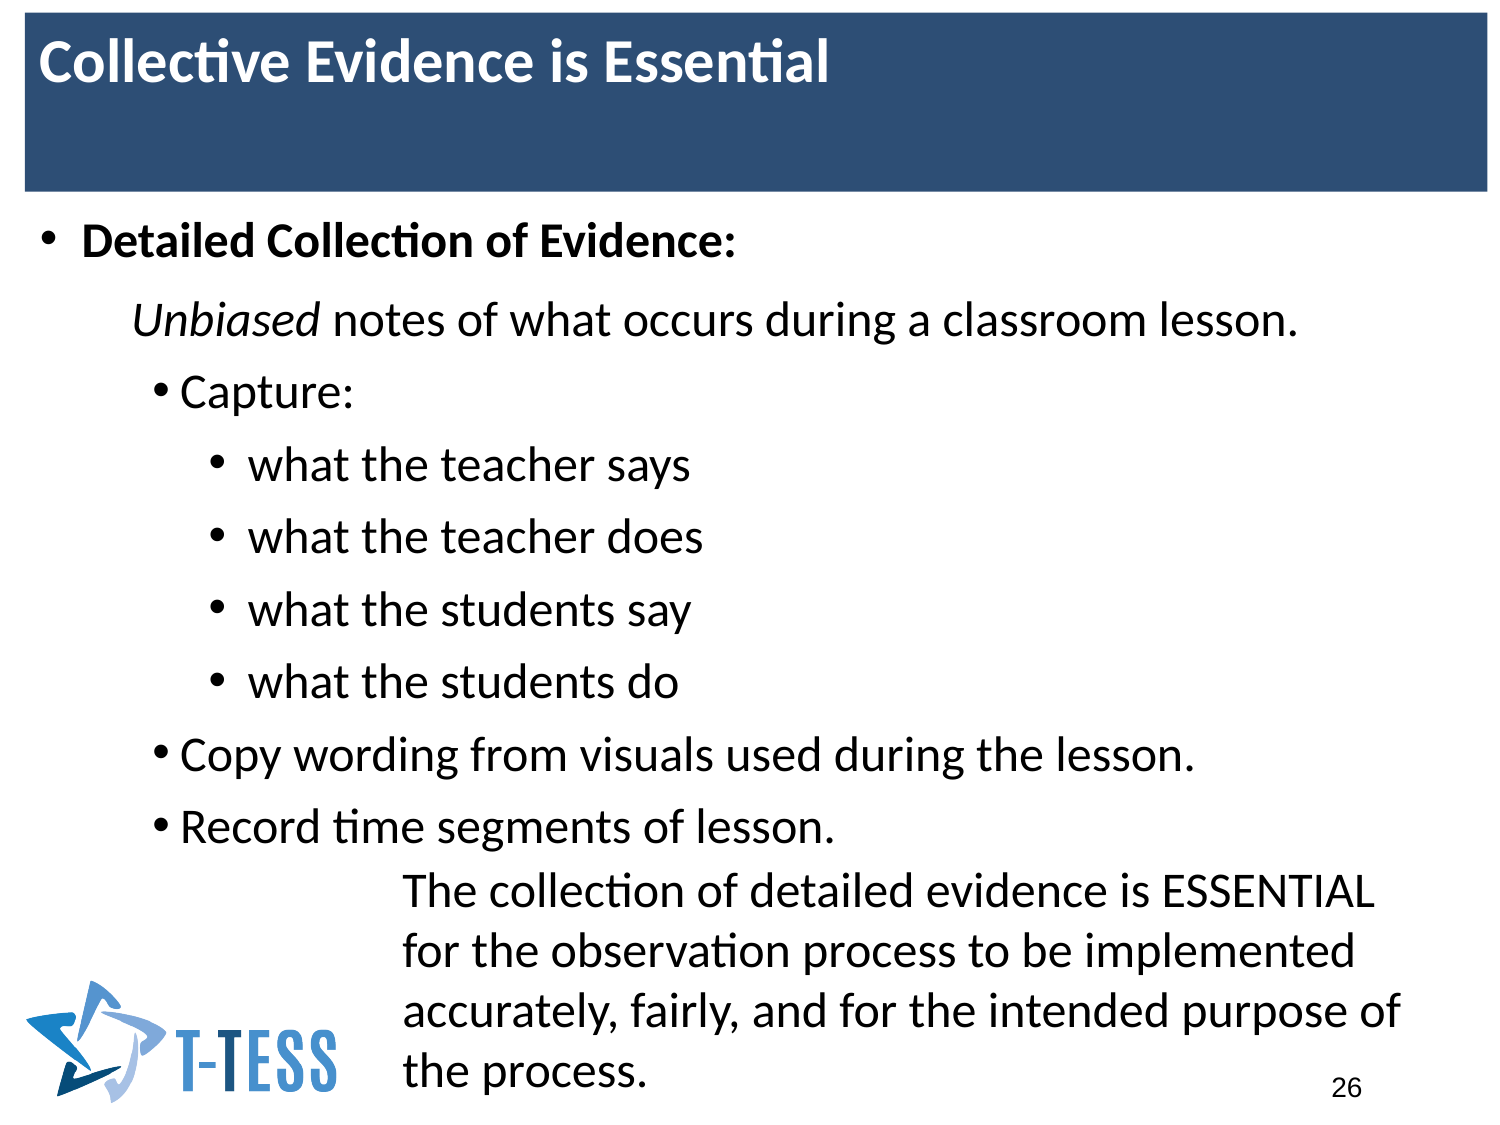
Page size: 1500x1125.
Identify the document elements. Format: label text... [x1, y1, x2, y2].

text_box The collection of detailed evidence is ESSENTIAL for the observation process to be implemented accurately, fairly, and for the intended purpose of the process. [387, 849, 1450, 1105]
list Detailed Collection of Evidence: Unbiased notes of what occurs during a classroom lesson. Capture: what the teacher says what the teacher does what the students say what the students do Copy wording from visuals used during the lesson. Record time segments of lesson. [24, 200, 1375, 975]
title Collective Evidence is Essential [24, 12, 1488, 192]
picture [19, 969, 357, 1125]
